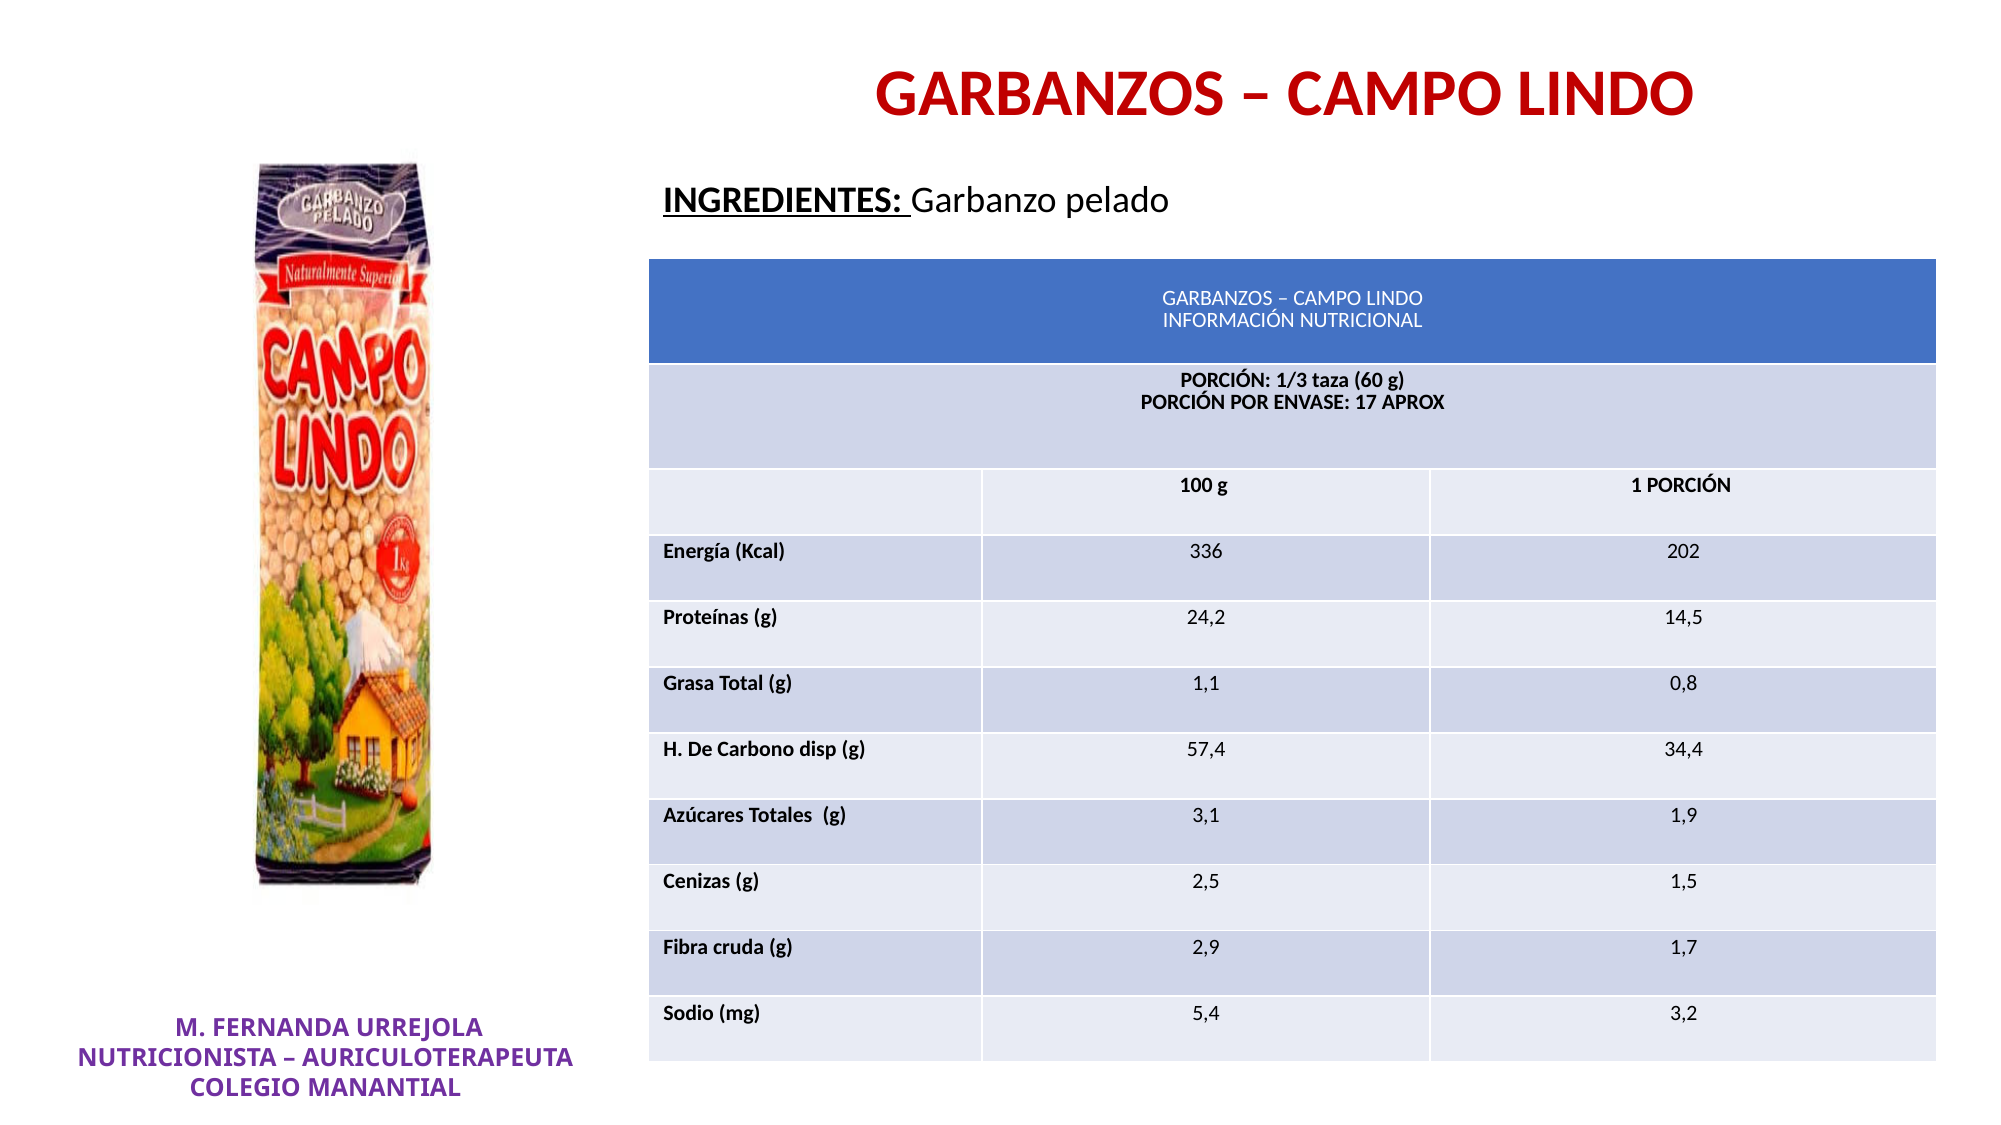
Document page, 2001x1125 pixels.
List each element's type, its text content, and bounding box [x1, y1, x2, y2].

table_cell PORCIÓN: 1/3 taza (60 g) PORCIÓN POR ENVASE: 17 APROX [649, 365, 1936, 468]
table_cell 202 [1431, 536, 1936, 600]
table_cell Sodio (mg) [649, 997, 981, 1061]
table_cell Proteínas (g) [649, 602, 981, 666]
table_cell [649, 470, 981, 534]
table_cell 1,1 [983, 668, 1429, 732]
table_cell 14,5 [1431, 602, 1936, 666]
table_cell 1 PORCIÓN [1431, 470, 1936, 534]
table_cell 336 [983, 536, 1429, 600]
table_cell Cenizas (g) [649, 865, 981, 930]
table_cell 24,2 [983, 602, 1429, 666]
table_cell 3,2 [1431, 997, 1936, 1061]
table_cell Fibra cruda (g) [649, 931, 981, 995]
table_cell 2,9 [983, 931, 1429, 995]
table_cell Azúcares Totales (g) [649, 800, 981, 864]
table_cell H. De Carbono disp (g) [649, 734, 981, 798]
text_box GARBANZOS – CAMPO LINDO [648, 41, 1938, 137]
table_cell 34,4 [1431, 734, 1936, 798]
text_box INGREDIENTES: Garbanzo pelado [648, 167, 1938, 228]
text_box M. FERNANDA URREJOLA NUTRICIONISTA – AURICULOTERAPEUTA COLEGIO MANANTIAL [0, 1004, 829, 1109]
table_cell 1,5 [1431, 865, 1936, 930]
table_cell 100 g [983, 470, 1429, 534]
table_cell Grasa Total (g) [649, 668, 981, 732]
table_cell 5,4 [983, 997, 1429, 1061]
table_header GARBANZOS – CAMPO LINDO INFORMACIÓN NUTRICIONAL [649, 259, 1936, 363]
table_cell 0,8 [1431, 668, 1936, 732]
table_cell 1,7 [1431, 931, 1936, 995]
table_cell 1,9 [1431, 800, 1936, 864]
table_cell Energía (Kcal) [649, 536, 981, 600]
table_cell 3,1 [983, 800, 1429, 864]
table_cell 2,5 [983, 865, 1429, 930]
table_cell 57,4 [983, 734, 1429, 798]
picture [72, 41, 586, 1005]
